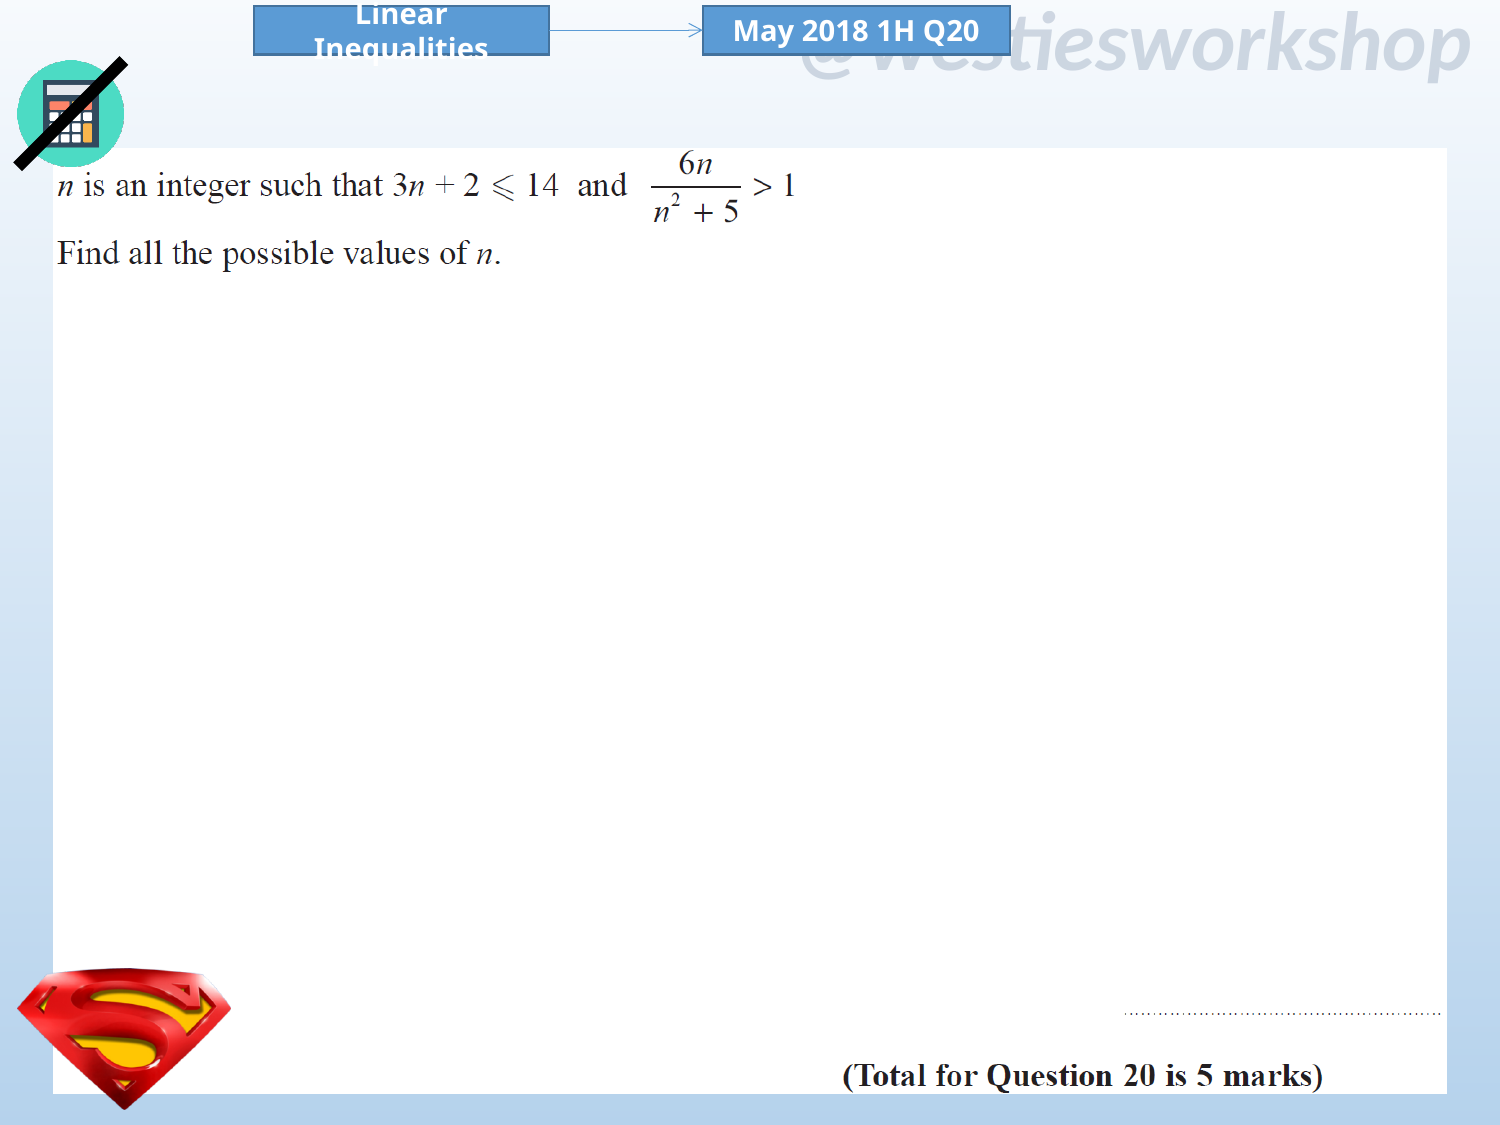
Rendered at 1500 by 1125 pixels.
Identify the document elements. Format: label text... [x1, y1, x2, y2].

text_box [17, 60, 124, 167]
text_box May 2018 1H Q20 [702, 5, 1011, 56]
picture [17, 148, 1447, 1110]
text_box Linear Inequalities [253, 5, 550, 56]
